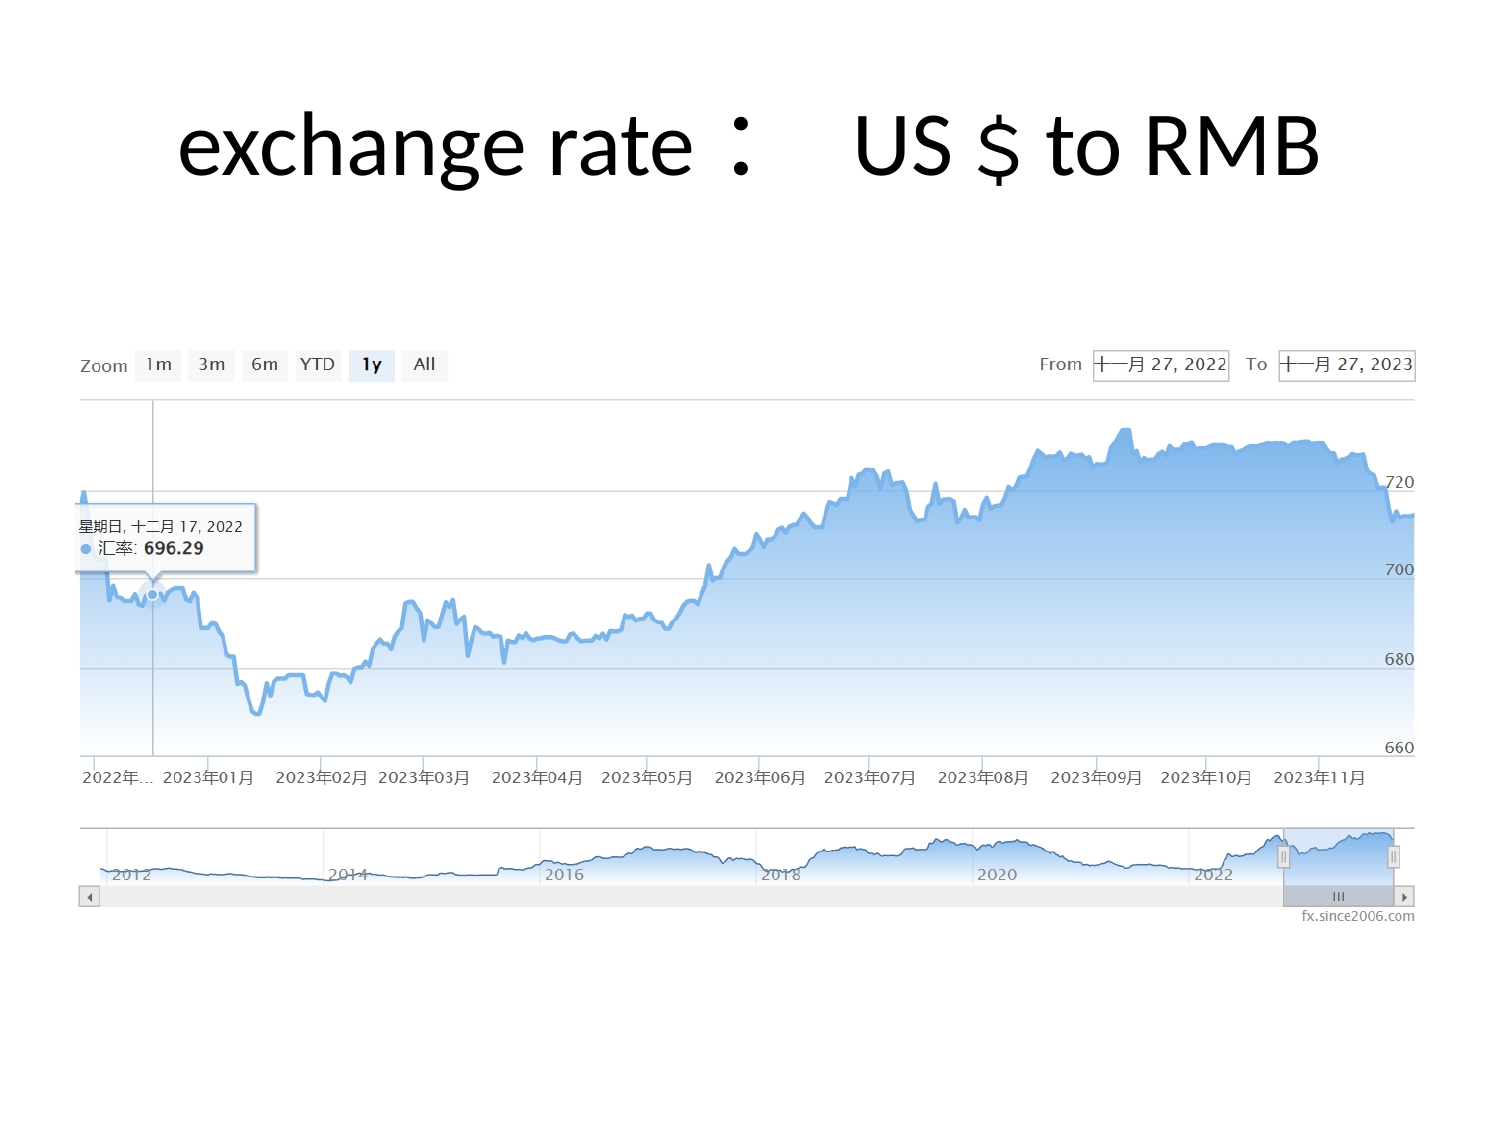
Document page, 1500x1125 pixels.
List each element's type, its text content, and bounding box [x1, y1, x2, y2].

title exchange rate： US﹩to RMB [75, 45, 1425, 233]
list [74, 339, 1426, 929]
